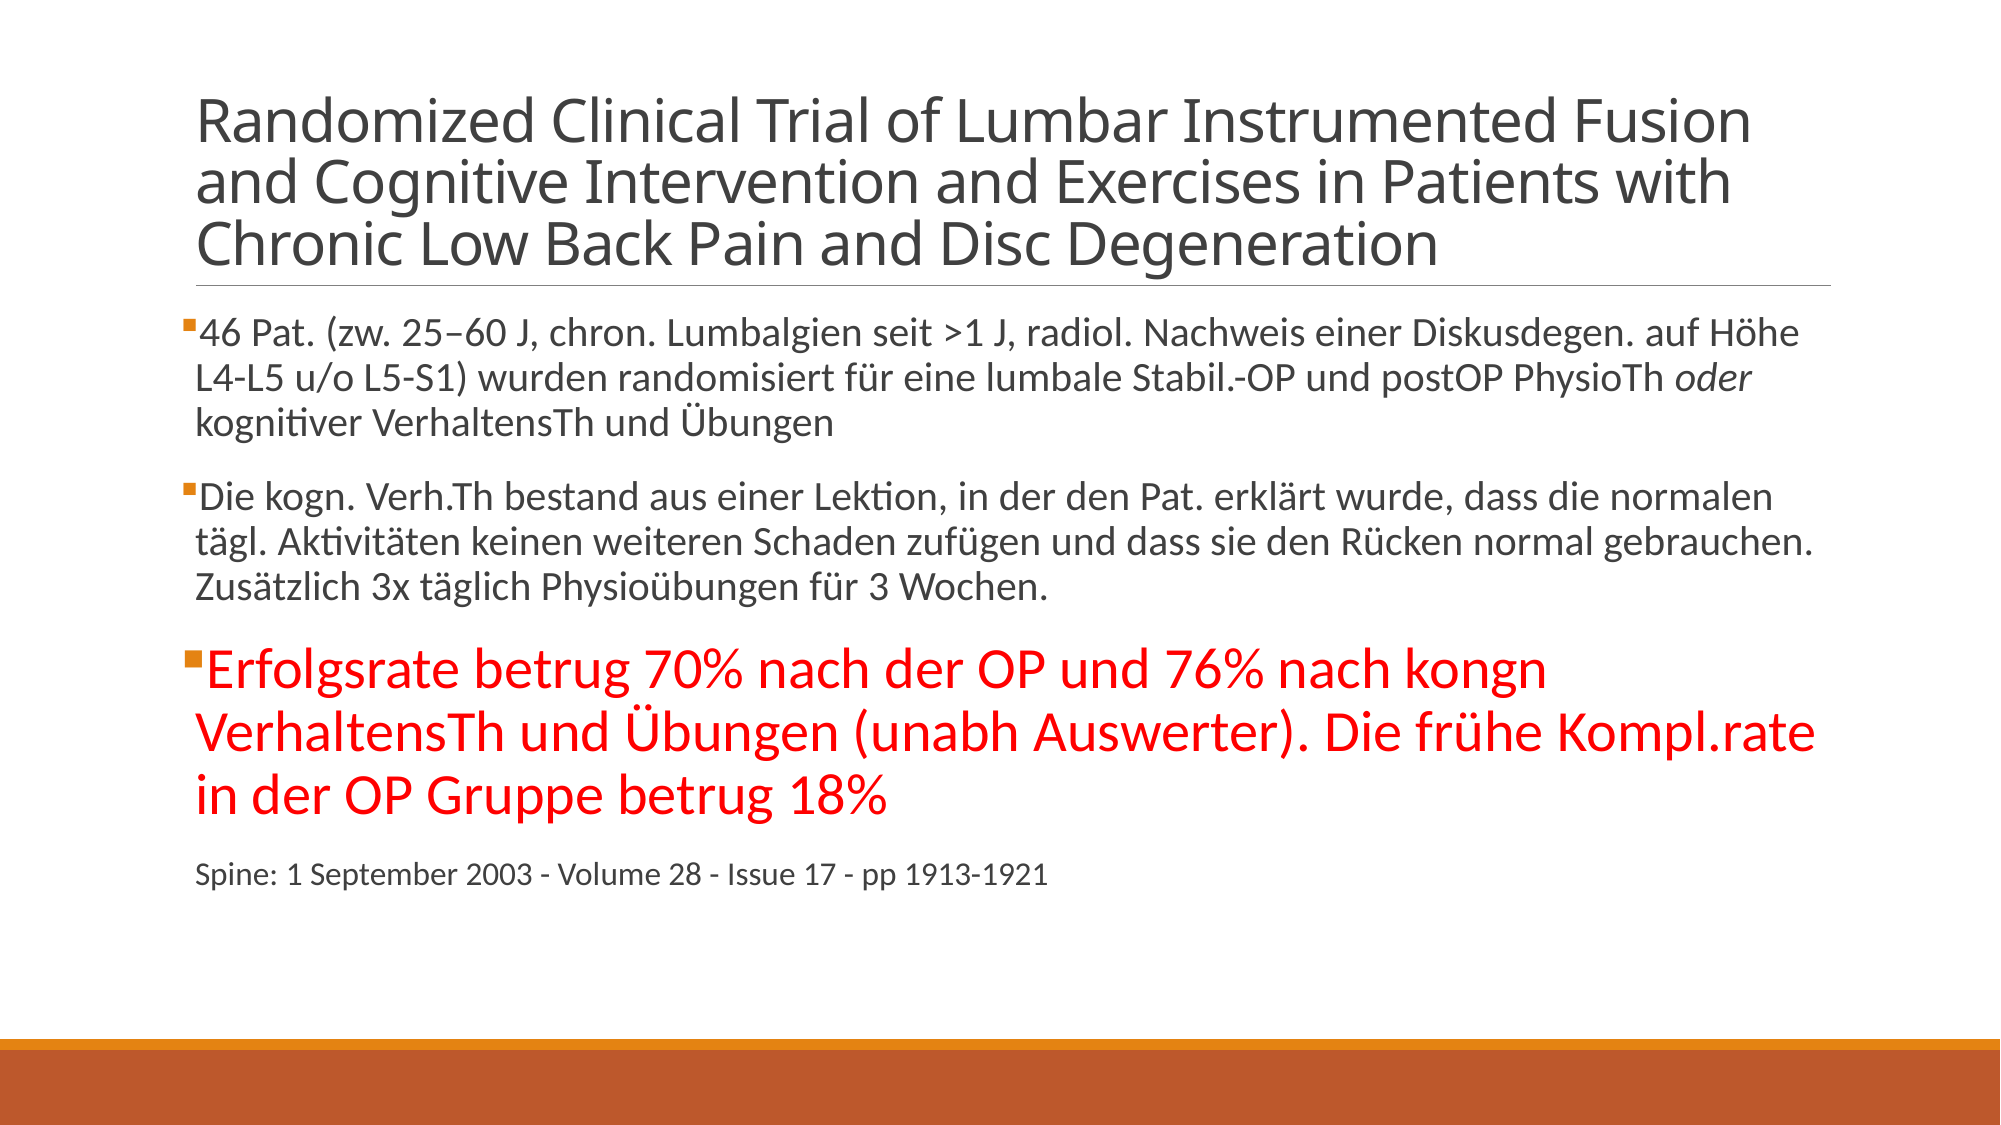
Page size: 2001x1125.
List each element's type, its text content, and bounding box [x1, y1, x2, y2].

title Randomized Clinical Trial of Lumbar Instrumented Fusion and Cognitive Intervention and Exercises in Patients with Chronic Low Back Pain and Disc Degeneration [180, 47, 1830, 285]
list 46 Pat. (zw. 25–60 J, chron. Lumbalgien seit >1 J, radiol. Nachweis einer Diskusdegen. auf Höhe L4-L5 u/o L5-S1) wurden randomisiert für eine lumbale Stabil.-OP und postOP PhysioTh oder kognitiver VerhaltensTh und Übungen Die kogn. Verh.Th bestand aus einer Lektion, in der den Pat. erklärt wurde, dass die normalen tägl. Aktivitäten keinen weiteren Schaden zufügen und dass sie den Rücken normal gebrauchen. Zusätzlich 3x täglich Physioübungen für 3 Wochen. Erfolgsrate betrug 70% nach der OP und 76% nach kongn VerhaltensTh und Übungen (unabh Auswerter). Die frühe Kompl.rate in der OP Gruppe betrug 18% Spine: 1 September 2003 - Volume 28 - Issue 17 - pp 1913-1921 [180, 302, 1830, 963]
